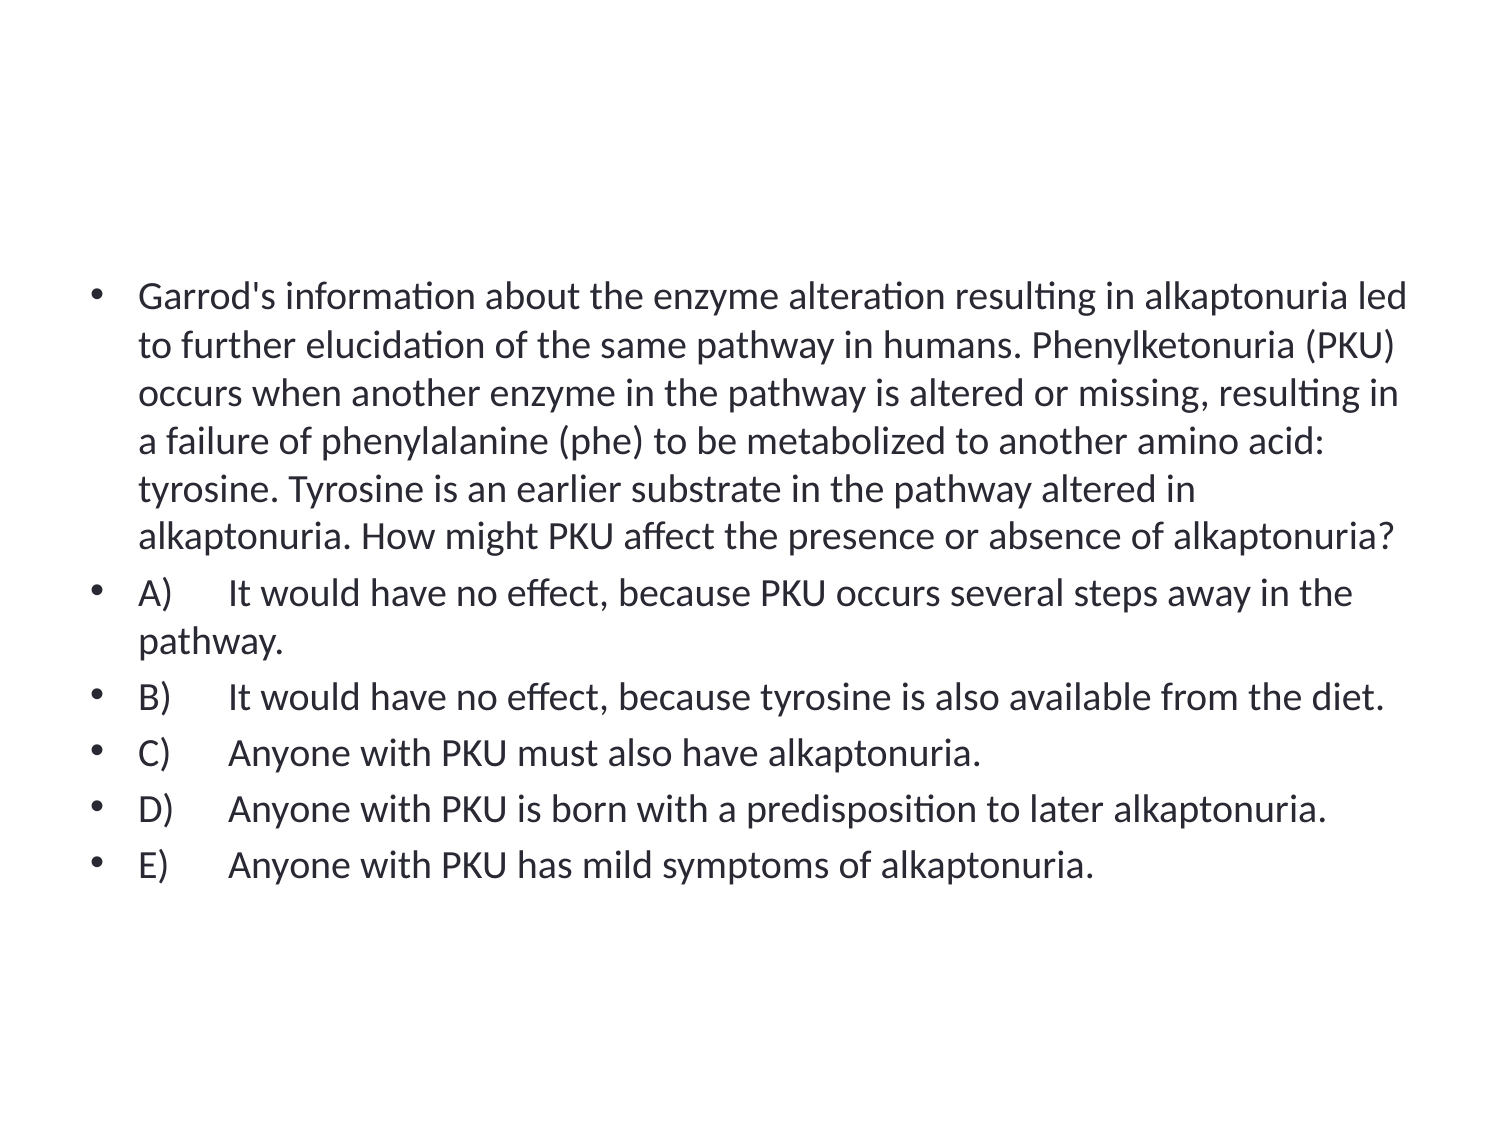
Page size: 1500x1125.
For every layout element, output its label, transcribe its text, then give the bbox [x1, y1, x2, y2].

list Garrod's information about the enzyme alteration resulting in alkaptonuria led to further elucidation of the same pathway in humans. Phenylketonuria (PKU) occurs when another enzyme in the pathway is altered or missing, resulting in a failure of phenylalanine (phe) to be metabolized to another amino acid: tyrosine. Tyrosine is an earlier substrate in the pathway altered in alkaptonuria. How might PKU affect the presence or absence of alkaptonuria? A) It would have no effect, because PKU occurs several steps away in the pathway. B) It would have no effect, because tyrosine is also available from the diet. C) Anyone with PKU must also have alkaptonuria. D) Anyone with PKU is born with a predisposition to later alkaptonuria. E) Anyone with PKU has mild symptoms of alkaptonuria. [75, 262, 1425, 1005]
